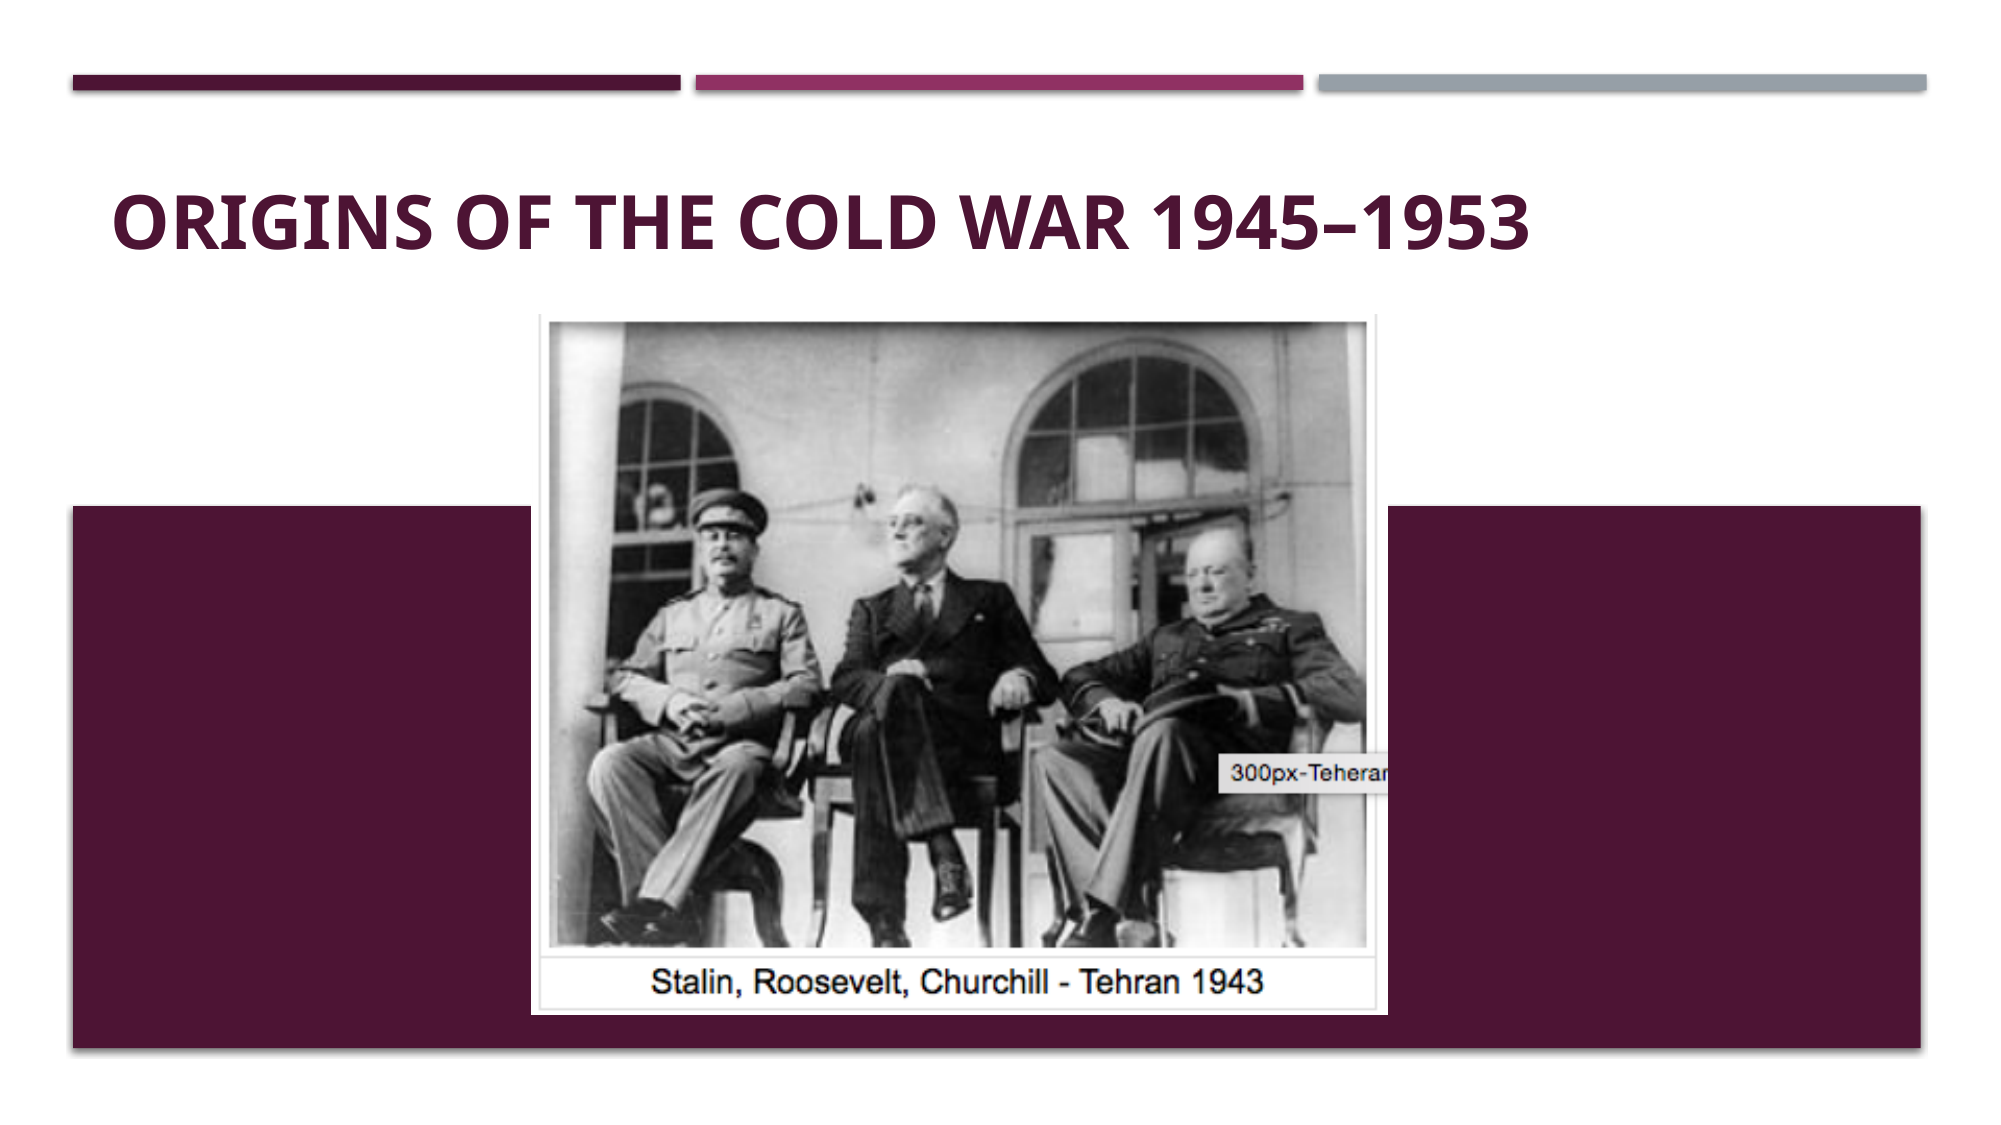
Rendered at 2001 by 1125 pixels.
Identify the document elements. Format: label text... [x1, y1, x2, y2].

title Origins of the Cold War 1945–1953 [95, 120, 1899, 362]
picture [530, 314, 1388, 1016]
